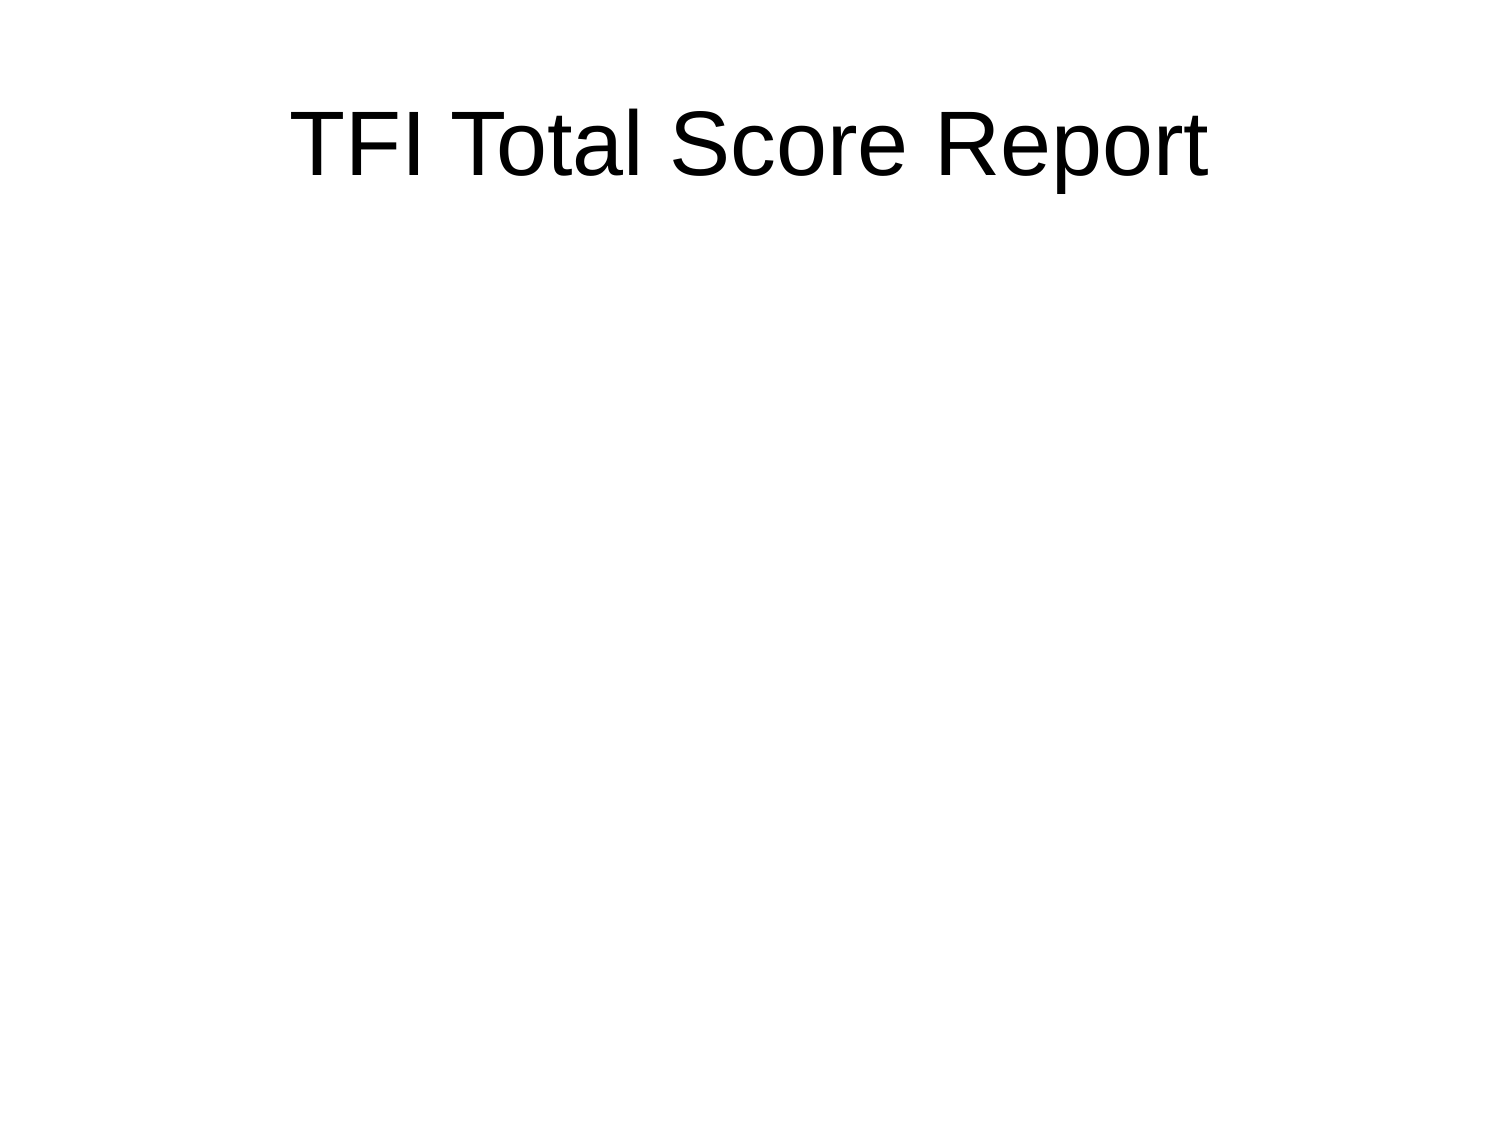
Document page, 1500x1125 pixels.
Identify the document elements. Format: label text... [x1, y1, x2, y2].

title TFI Total Score Report [75, 45, 1425, 233]
